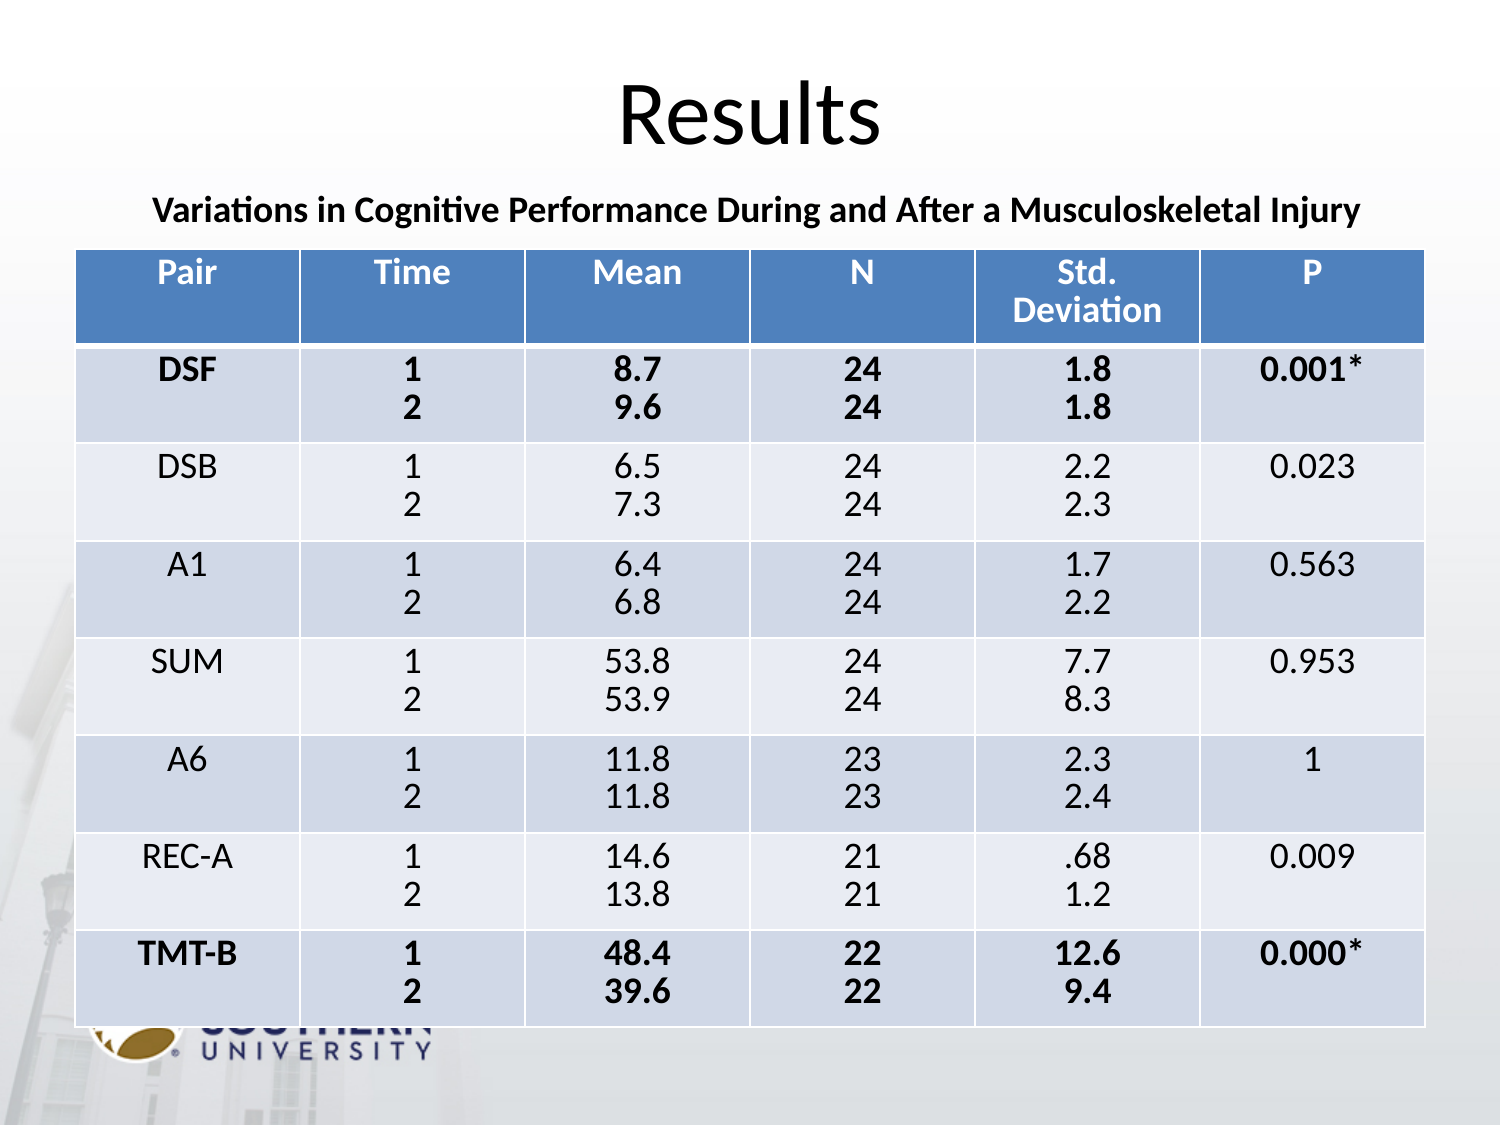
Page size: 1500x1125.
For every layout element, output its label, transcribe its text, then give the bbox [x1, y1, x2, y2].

table_cell TMT-B [76, 931, 299, 1026]
table_cell 22 22 [751, 931, 974, 1026]
table_cell DSF [76, 349, 299, 442]
table_cell 11.8 11.8 [526, 736, 749, 832]
table_cell REC-A [76, 834, 299, 929]
table_cell 1 2 [301, 444, 524, 540]
table_cell SUM [76, 639, 299, 734]
table_cell 0.563 [1201, 542, 1424, 637]
table_cell 6.4 6.8 [526, 542, 749, 637]
table_cell 12.6 9.4 [976, 931, 1199, 1026]
table_header Time [301, 250, 524, 343]
table_cell 1.8 1.8 [976, 349, 1199, 442]
table_cell 24 24 [751, 542, 974, 637]
table_cell 7.7 8.3 [976, 639, 1199, 734]
table_cell 8.7 9.6 [526, 349, 749, 442]
table_header Pair [76, 250, 299, 343]
table_cell 1 2 [301, 931, 524, 1026]
table_cell 1 [1201, 736, 1424, 832]
picture [0, 0, 1500, 1125]
table_cell 2.3 2.4 [976, 736, 1199, 832]
table_header Mean [526, 250, 749, 343]
table_header Std. Deviation [976, 250, 1199, 343]
table_cell 0.953 [1201, 639, 1424, 734]
table_cell A6 [76, 736, 299, 832]
title Results [75, 45, 1425, 158]
table_cell 24 24 [751, 349, 974, 442]
table_cell A1 [76, 542, 299, 637]
table_cell 48.4 39.6 [526, 931, 749, 1026]
table_cell 21 21 [751, 834, 974, 929]
table_cell DSB [76, 444, 299, 540]
table_cell 24 24 [751, 444, 974, 540]
table_cell 1 2 [301, 736, 524, 832]
table_cell 0.000* [1201, 931, 1424, 1026]
table_cell 0.001* [1201, 349, 1424, 442]
table_cell .68 1.2 [976, 834, 1199, 929]
table_cell 1.7 2.2 [976, 542, 1199, 637]
table_cell 24 24 [751, 639, 974, 734]
table_cell 23 23 [751, 736, 974, 832]
table_cell 53.8 53.9 [526, 639, 749, 734]
table_cell 1 2 [301, 639, 524, 734]
table_header P [1201, 250, 1424, 343]
table_cell 6.5 7.3 [526, 444, 749, 540]
table_cell 14.6 13.8 [526, 834, 749, 929]
table_cell 0.023 [1201, 444, 1424, 540]
table_cell 0.009 [1201, 834, 1424, 929]
table_cell 2.2 2.3 [976, 444, 1199, 540]
table_header N [751, 250, 974, 343]
table_cell 1 2 [301, 542, 524, 637]
text_box Variations in Cognitive Performance During and After a Musculoskeletal Injury [75, 177, 1440, 238]
table_cell 1 2 [301, 349, 524, 442]
table_cell 1 2 [301, 834, 524, 929]
